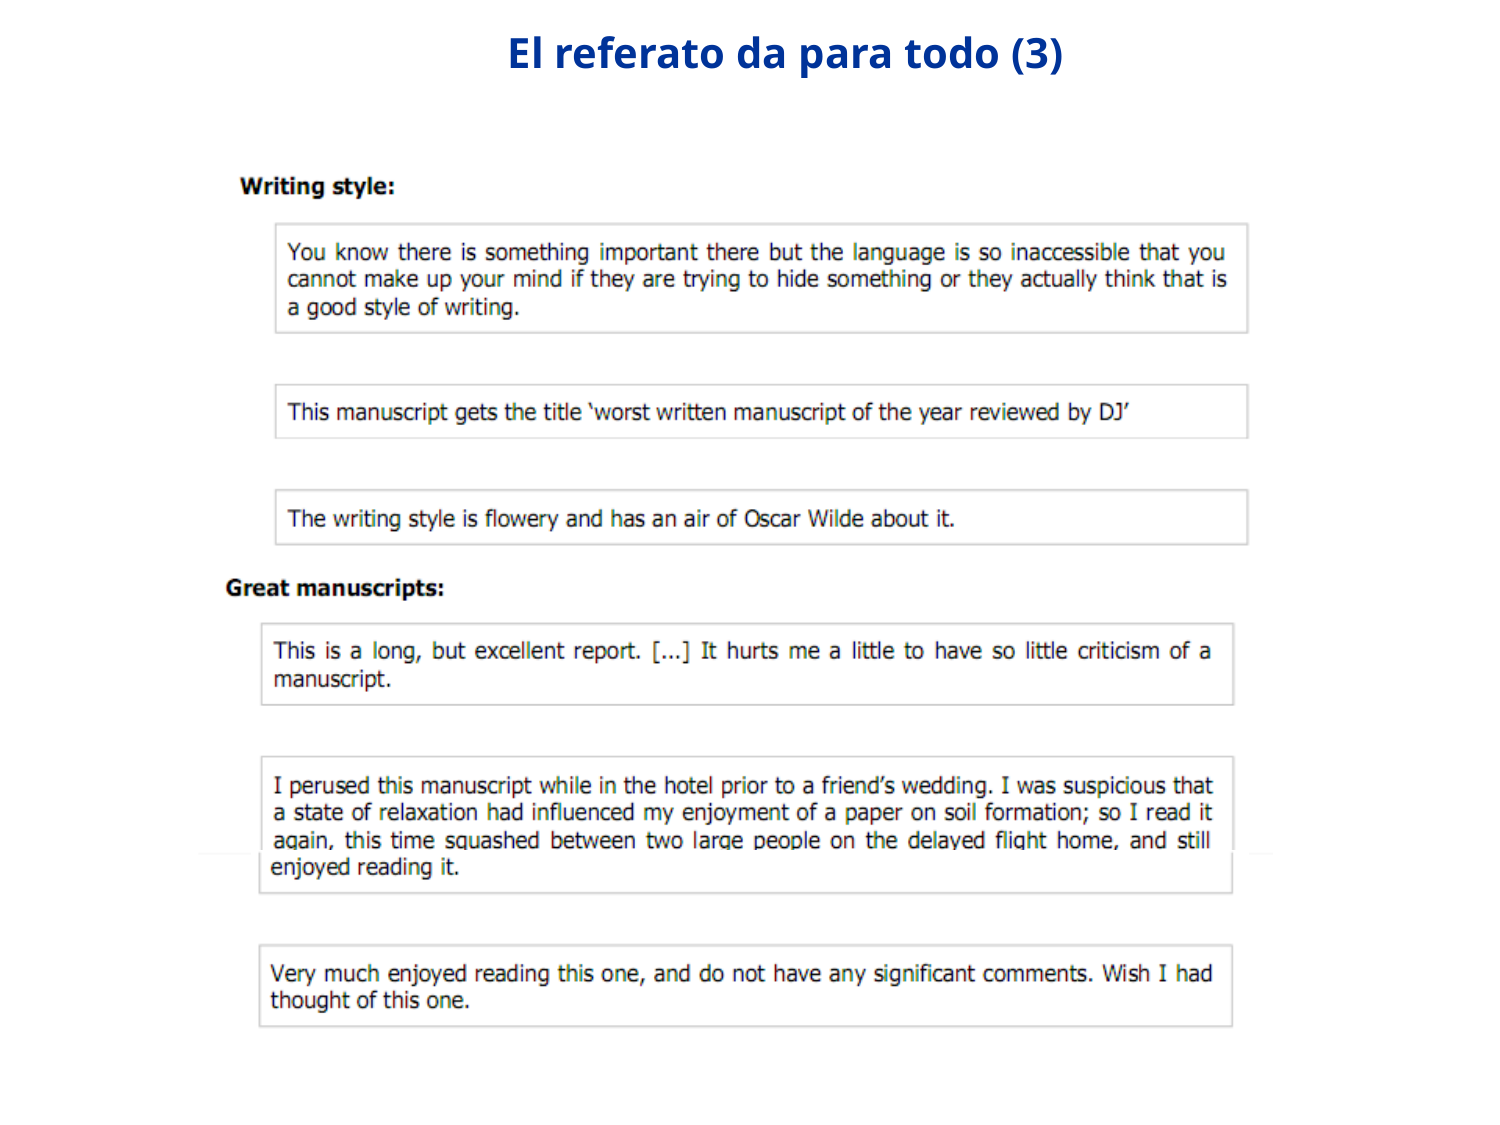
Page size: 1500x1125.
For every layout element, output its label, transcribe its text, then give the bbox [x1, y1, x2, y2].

text_box El referato da para todo (3) [493, 19, 1079, 84]
picture [194, 160, 1320, 1036]
